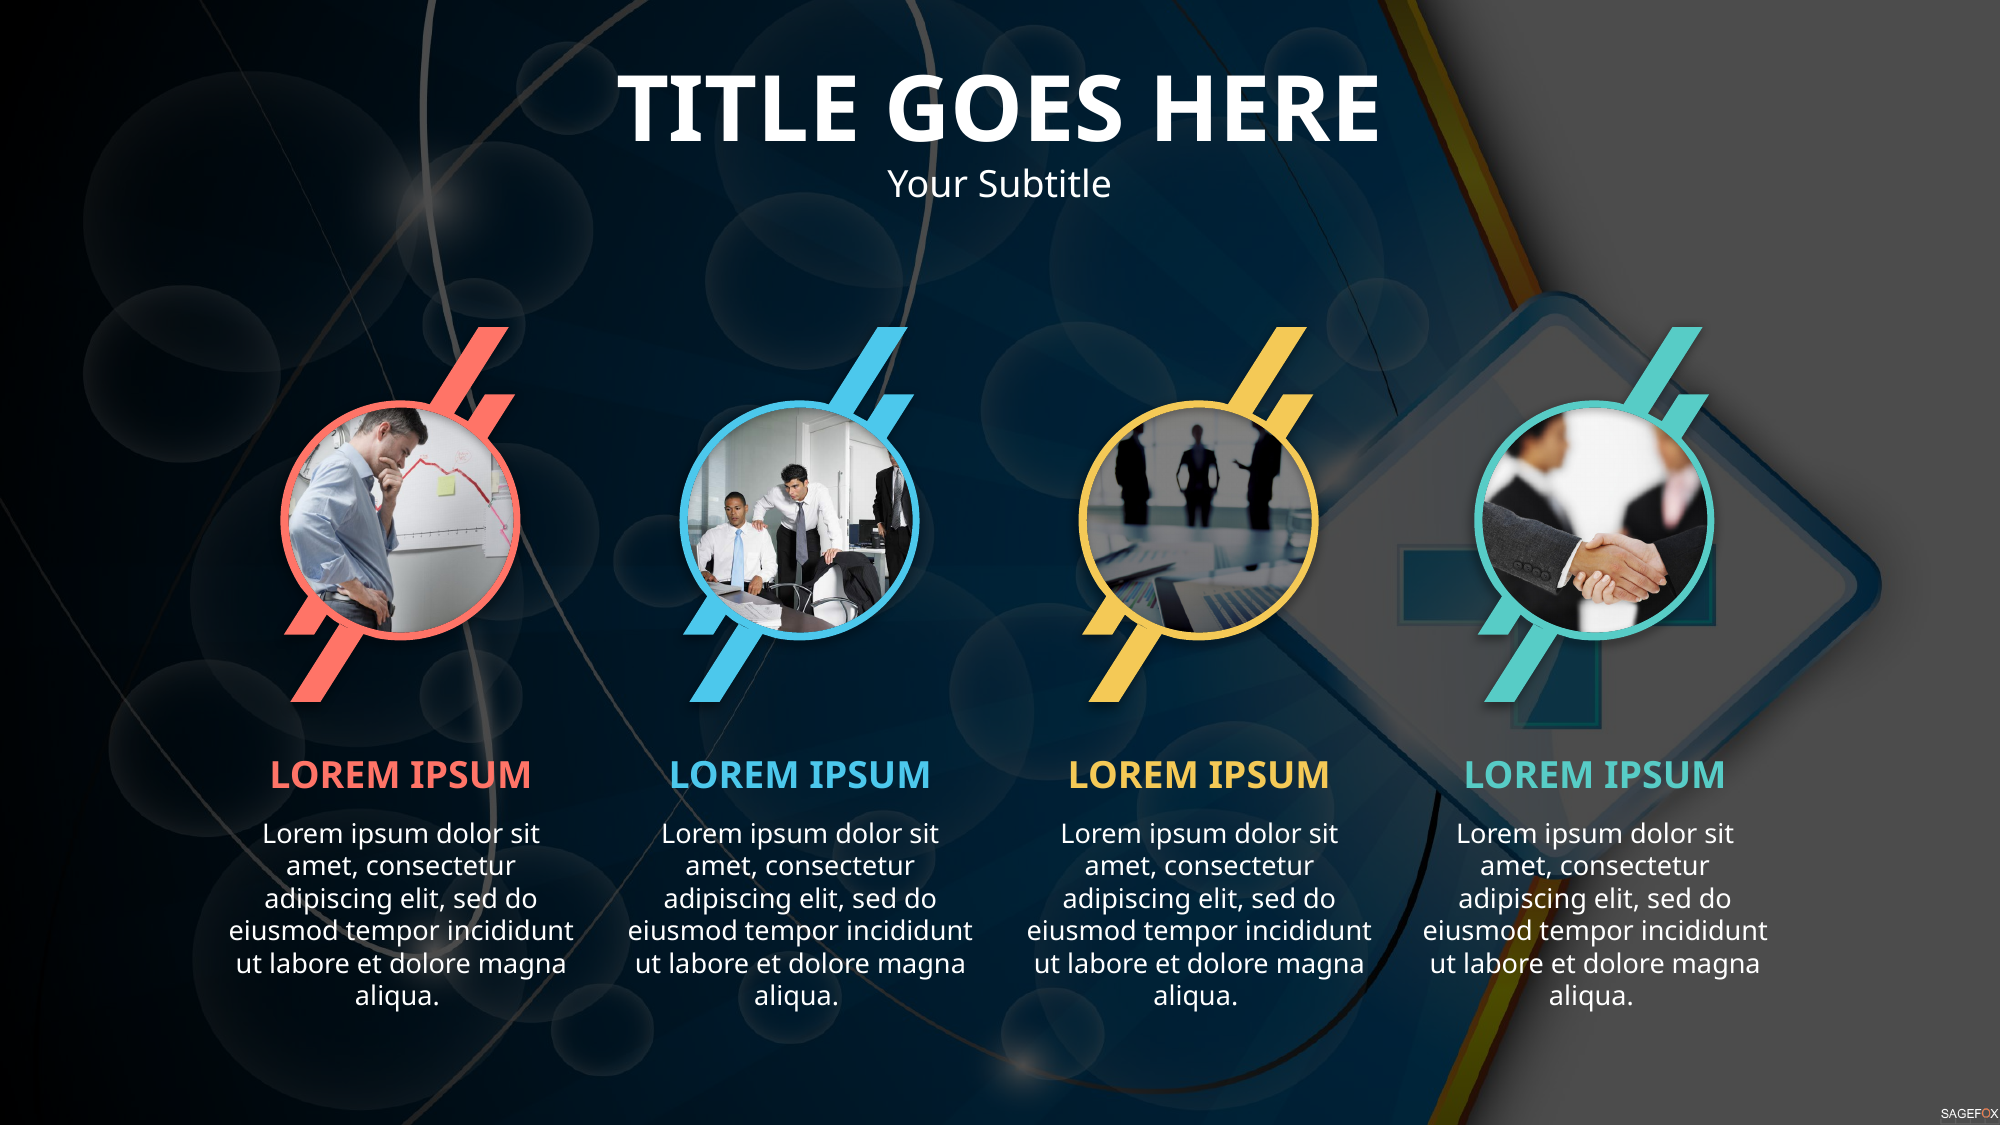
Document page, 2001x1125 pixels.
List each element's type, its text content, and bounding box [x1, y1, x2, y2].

text_box LOREM IPSUM Lorem ipsum dolor sit amet, consectetur adipiscing elit, sed do eiusmod tempor incididunt ut labore et dolore magna aliqua. [217, 746, 585, 1017]
text_box LOREM IPSUM Lorem ipsum dolor sit amet, consectetur adipiscing elit, sed do eiusmod tempor incididunt ut labore et dolore magna aliqua. [1015, 746, 1383, 1017]
text_box LOREM IPSUM Lorem ipsum dolor sit amet, consectetur adipiscing elit, sed do eiusmod tempor incididunt ut labore et dolore magna aliqua. [1411, 746, 1779, 1017]
text_box [1473, 326, 1716, 704]
text_box [1077, 326, 1320, 704]
picture [0, 0, 2001, 1125]
text_box [678, 326, 921, 704]
text_box LOREM IPSUM Lorem ipsum dolor sit amet, consectetur adipiscing elit, sed do eiusmod tempor incididunt ut labore et dolore magna aliqua. [616, 746, 984, 1017]
text_box [1487, 419, 1700, 631]
text_box [694, 419, 907, 631]
text_box [279, 326, 522, 704]
text_box [1092, 419, 1304, 631]
text_box [293, 419, 506, 631]
text_box TITLE GOES HERE Your Subtitle [548, 42, 1452, 212]
